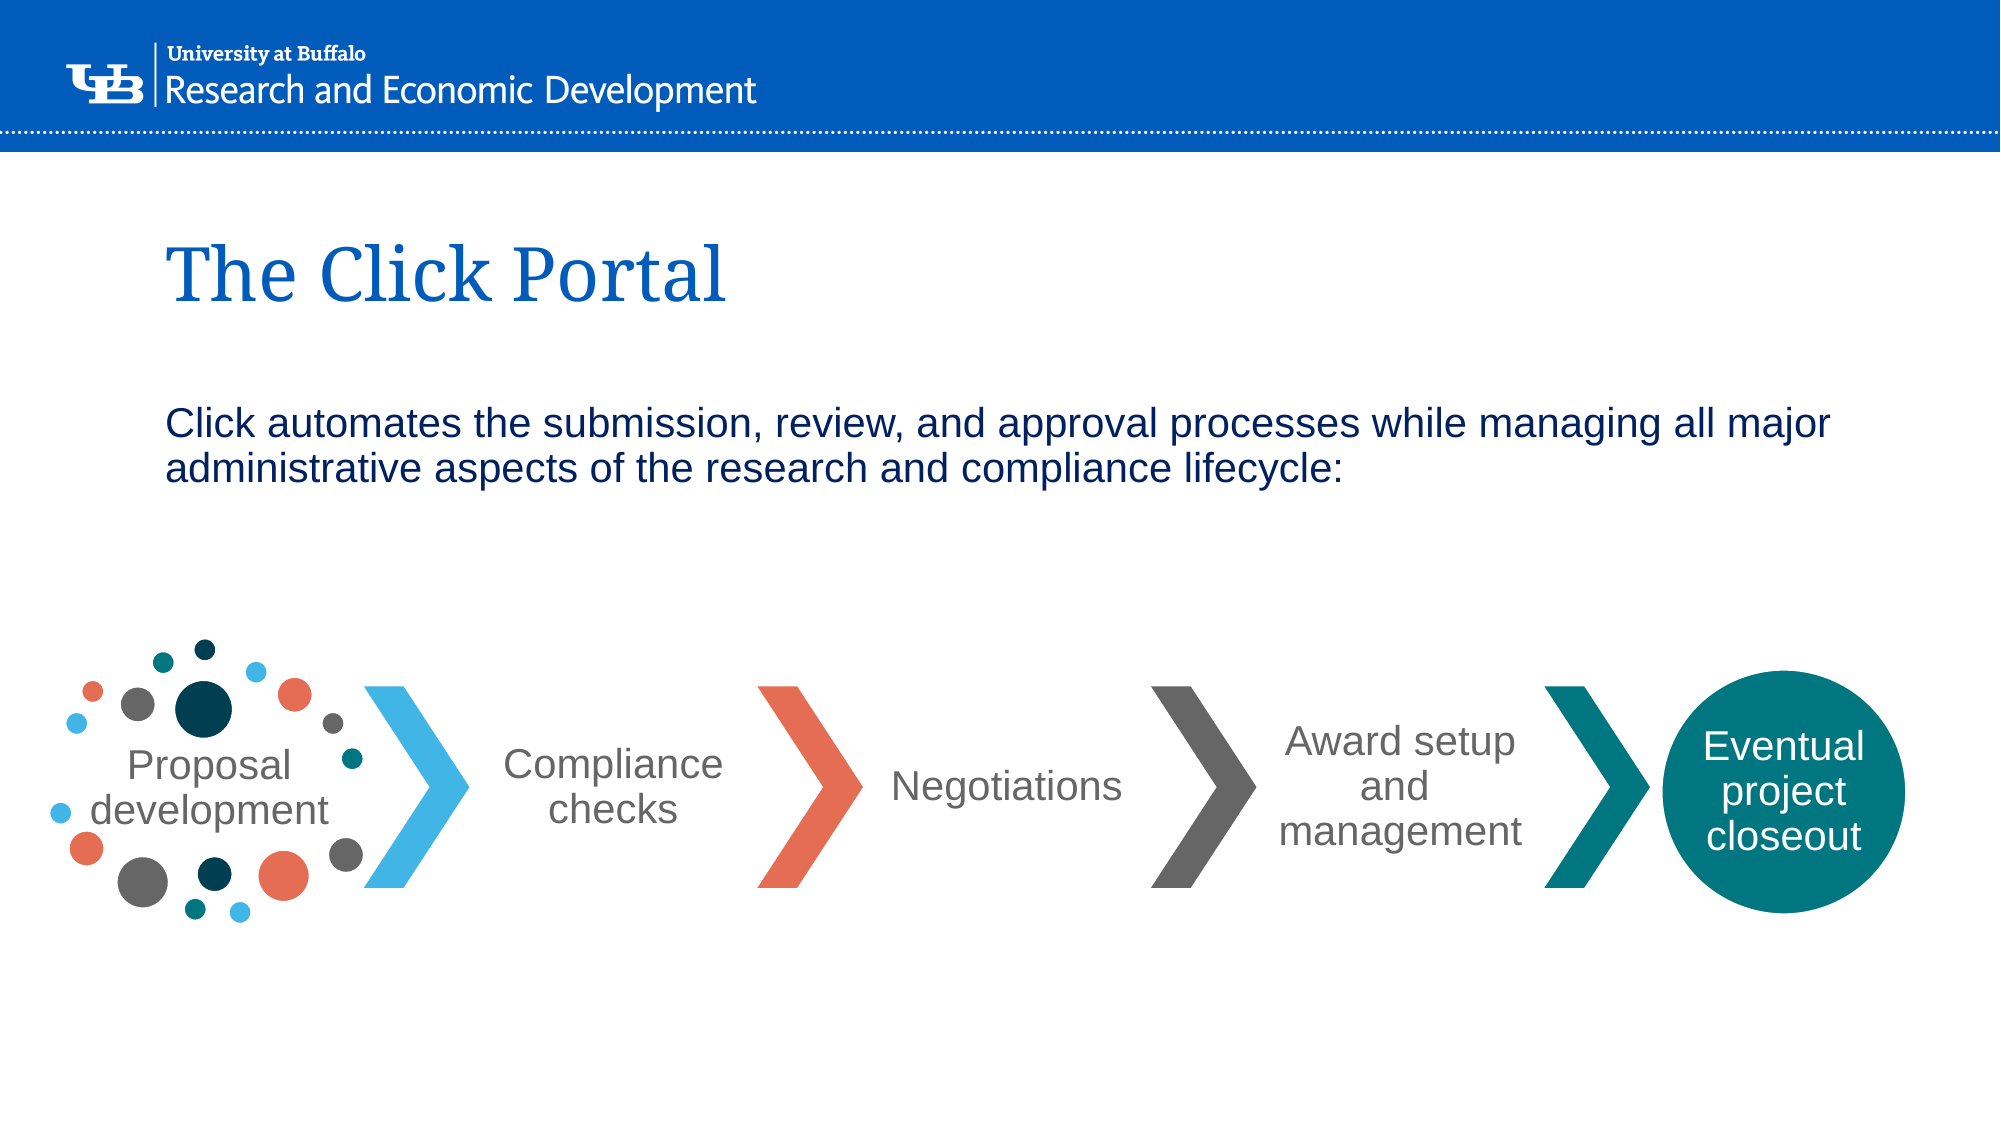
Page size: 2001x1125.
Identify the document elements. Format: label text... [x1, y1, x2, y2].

list Click automates the submission, review, and approval processes while managing all major administrative aspects of the research and compliance lifecycle: [150, 393, 1927, 1016]
picture [0, 0, 2000, 1125]
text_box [45, 620, 1922, 942]
title The Click Portal [150, 183, 1875, 326]
